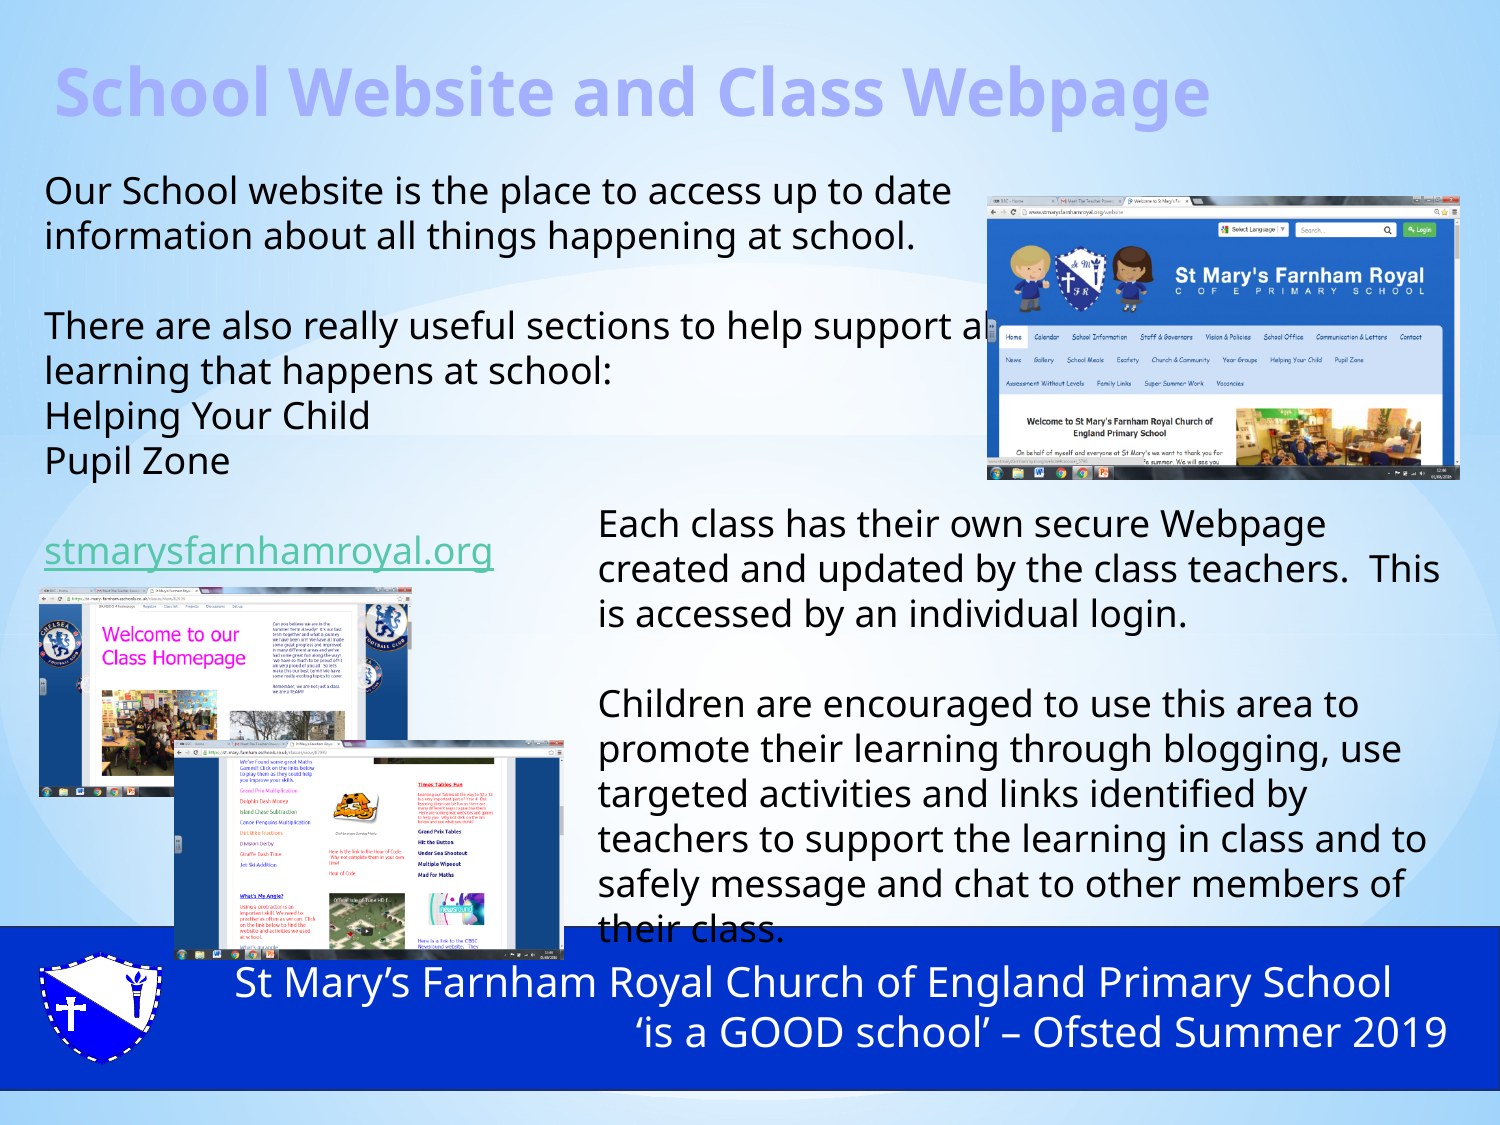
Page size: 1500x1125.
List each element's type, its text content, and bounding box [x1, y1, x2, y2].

text_box St Mary’s Farnham Royal Church of England Primary School ‘is a GOOD school’ – Ofsted Summer 2019 [168, 948, 1464, 1064]
text_box School Website and Class Webpage [39, 42, 1424, 138]
text_box [0, 926, 1500, 1091]
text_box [38, 951, 165, 1066]
text_box Each class has their own secure Webpage created and updated by the class teachers. This is accessed by an individual login. Children are encouraged to use this area to promote their learning through blogging, use targeted activities and links identified by teachers to support the learning in class and to safely message and chat to other members of their class. [582, 492, 1483, 958]
picture [38, 586, 564, 961]
picture [986, 196, 1461, 481]
text_box Our School website is the place to access up to date information about all things happening at school. There are also really useful sections to help support all the learning that happens at school: Helping Your Child Pupil Zone stmarysfarnhamroyal.org [29, 160, 1094, 631]
